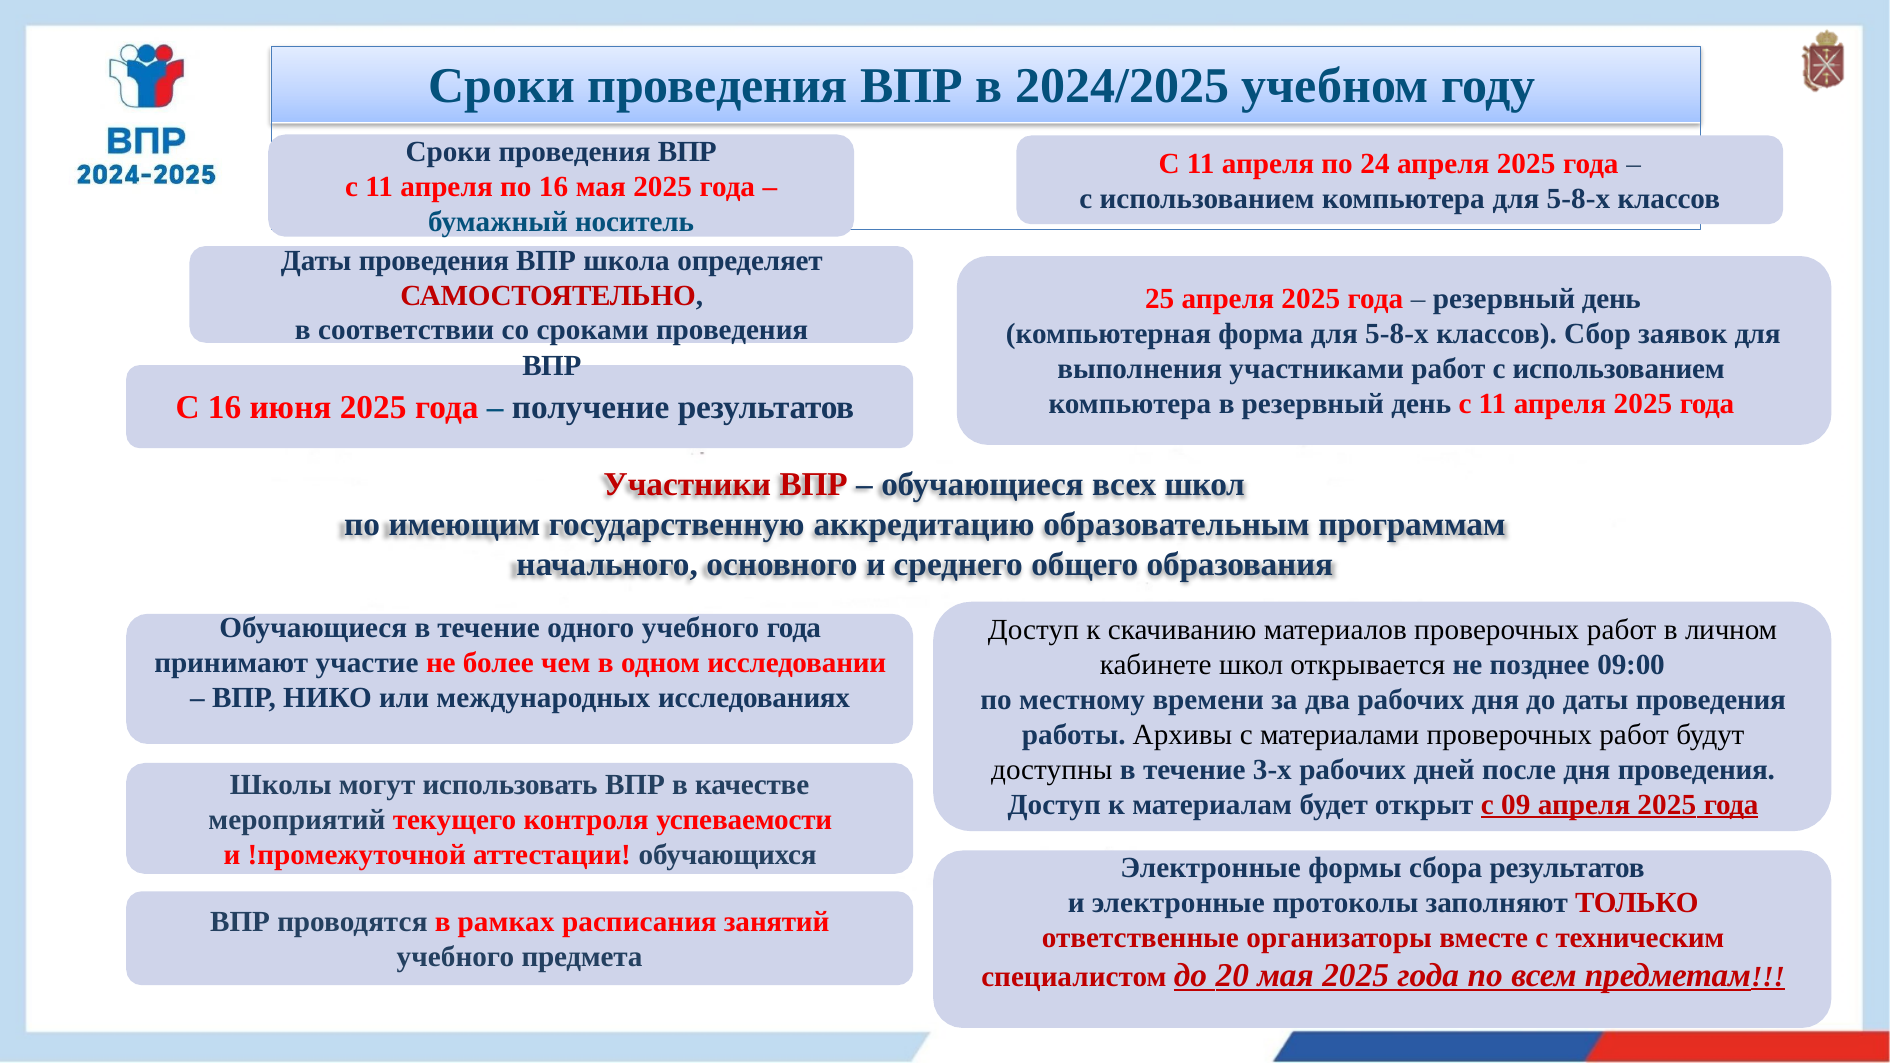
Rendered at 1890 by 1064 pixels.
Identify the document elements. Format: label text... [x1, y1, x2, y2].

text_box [32, 31, 1784, 237]
text_box [933, 601, 1832, 832]
text_box С 16 июня 2025 года – получение результатов [173, 383, 866, 426]
text_box [126, 613, 914, 744]
text_box 25 апреля 2025 года – резервный день (компьютерная форма для 5-8-х классов). Сбор заявок для выполнения участниками работ с использованием компьютера в резервный день с 11 апреля 2025 года [1003, 277, 1785, 420]
text_box Обучающиеся в течение одного учебного года принимают участие не более чем в одном исследовании – ВПР, НИКО или международных исследованиях [148, 605, 891, 713]
text_box Сроки проведения ВПР с 11 апреля по 16 мая 2025 года – бумажный носитель Даты проведения ВПР школа определяет САМОСТОЯТЕЛЬНО, в соответствии со сроками проведения ВПР [258, 247, 845, 381]
picture [0, 0, 1890, 1063]
text_box ВПР проводятся в рамках расписания занятий учебного предмета [206, 900, 833, 973]
text_box [189, 247, 258, 343]
text_box [933, 850, 1832, 1028]
text_box Электронные формы сбора результатов и электронные протоколы заполняют ТОЛЬКО ответственные организаторы вместе с техническим специалистом до 20 мая 2025 года по всем предметам!!! [975, 846, 1791, 994]
text_box Школы могут использовать ВПР в качестве мероприятий текущего контроля успеваемости и !промежуточной аттестации! обучающихся [202, 763, 837, 871]
text_box [126, 891, 914, 986]
text_box [956, 256, 1832, 445]
text_box Доступ к скачиванию материалов проверочных работ в личном кабинете школ открывается не позднее 09:00 по местному времени за два рабочих дня до даты проведения работы. Архивы с материалами проверочных работ будут доступны в течение 3-х рабочих дней после дня проведения. Доступ к материалам будет открыт с 09 апреля 2025 года [975, 608, 1790, 821]
text_box [126, 365, 914, 449]
text_box [126, 762, 914, 874]
text_box [845, 247, 914, 343]
